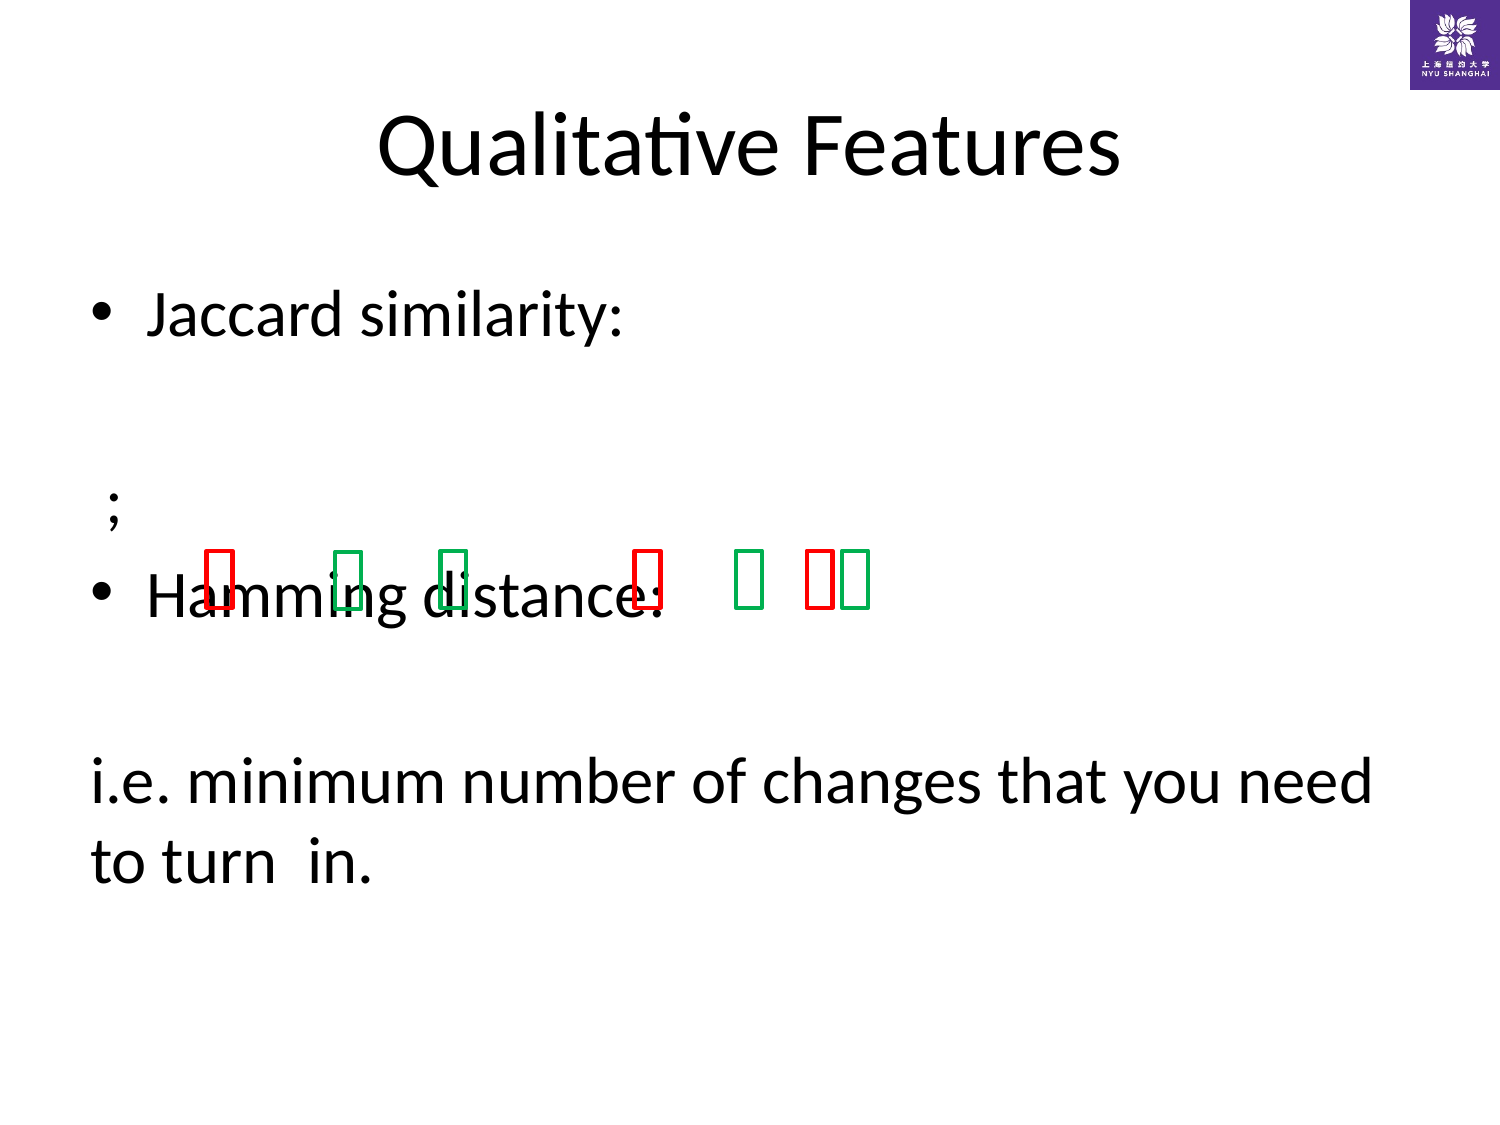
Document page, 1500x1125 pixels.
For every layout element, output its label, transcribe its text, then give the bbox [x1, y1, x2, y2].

text_box [840, 549, 870, 610]
text_box [438, 549, 468, 610]
text_box [805, 549, 835, 610]
picture [1410, 0, 1500, 90]
text_box [333, 550, 363, 611]
text_box [204, 549, 235, 610]
title Qualitative Features [75, 45, 1425, 233]
text_box [632, 549, 663, 610]
text_box [734, 549, 764, 610]
